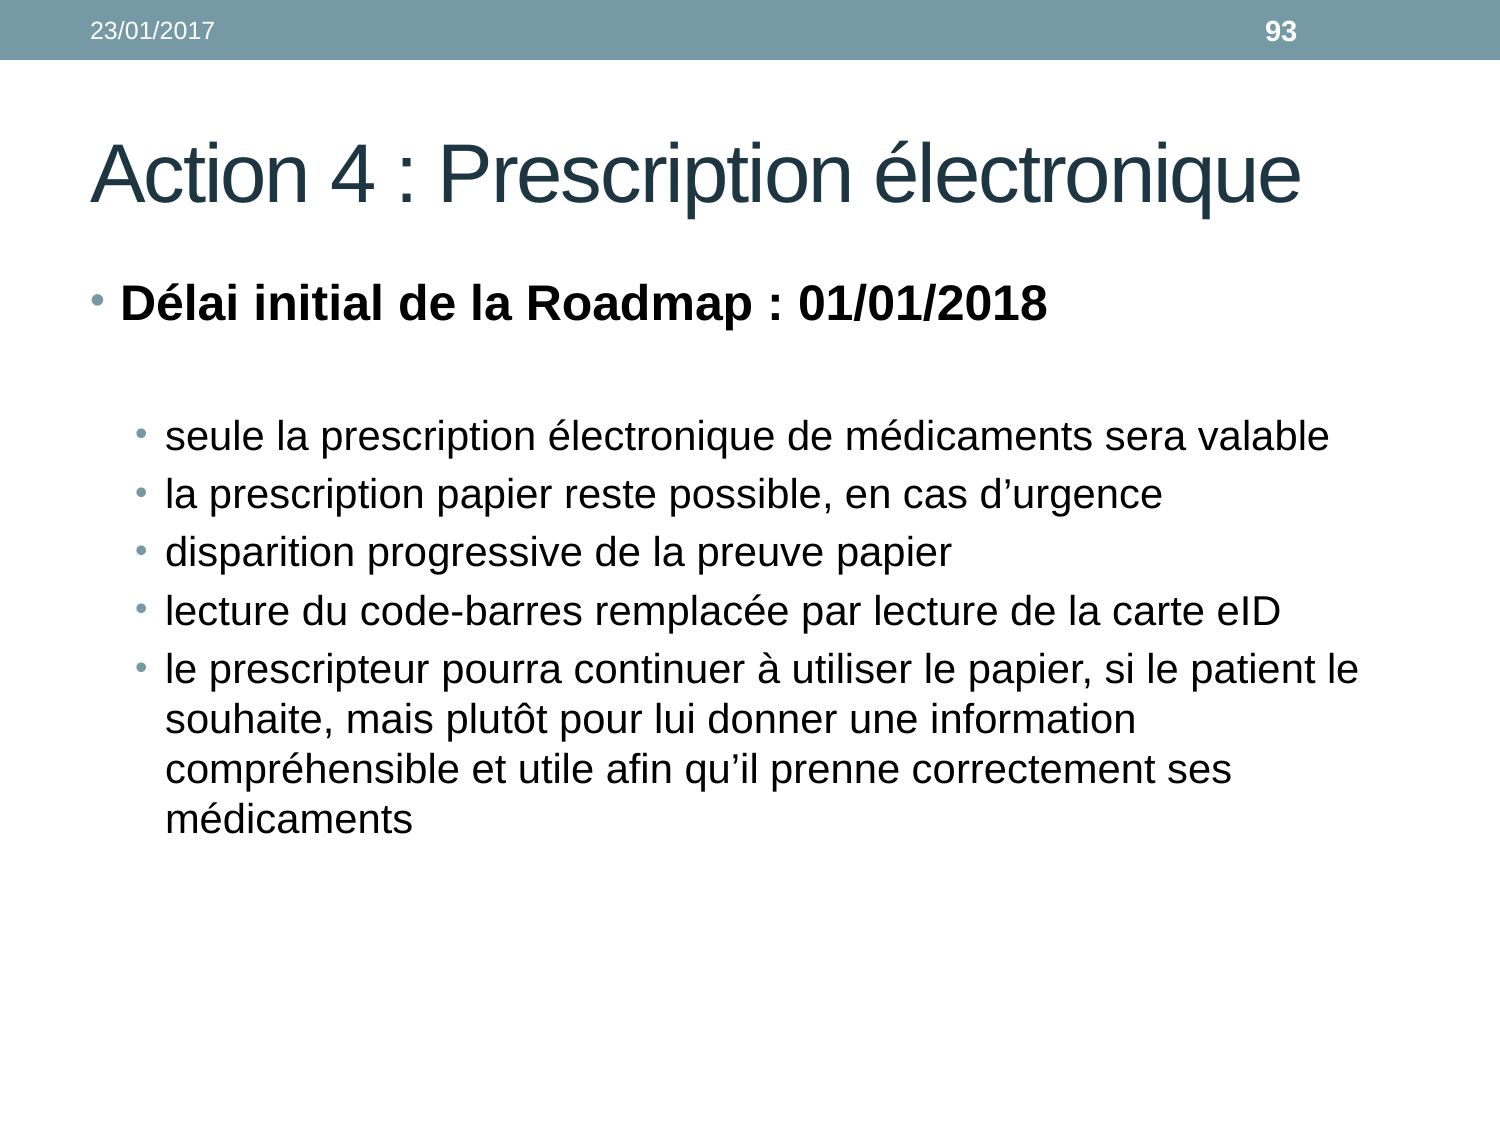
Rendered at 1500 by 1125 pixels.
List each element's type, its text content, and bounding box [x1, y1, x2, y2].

list Délai initial de la Roadmap : 01/01/2018 seule la prescription électronique de médicaments sera valable la prescription papier reste possible, en cas d’urgence disparition progressive de la preuve papier lecture du code-barres remplacée par lecture de la carte eID le prescripteur pourra continuer à utiliser le papier, si le patient le souhaite, mais plutôt pour lui donner une information compréhensible et utile afin qu’il prenne correctement ses médicaments [75, 262, 1425, 1063]
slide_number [75, 3, 550, 57]
slide_number 93 [1250, 3, 1425, 57]
title Action 4 : Prescription électronique [75, 87, 1425, 250]
